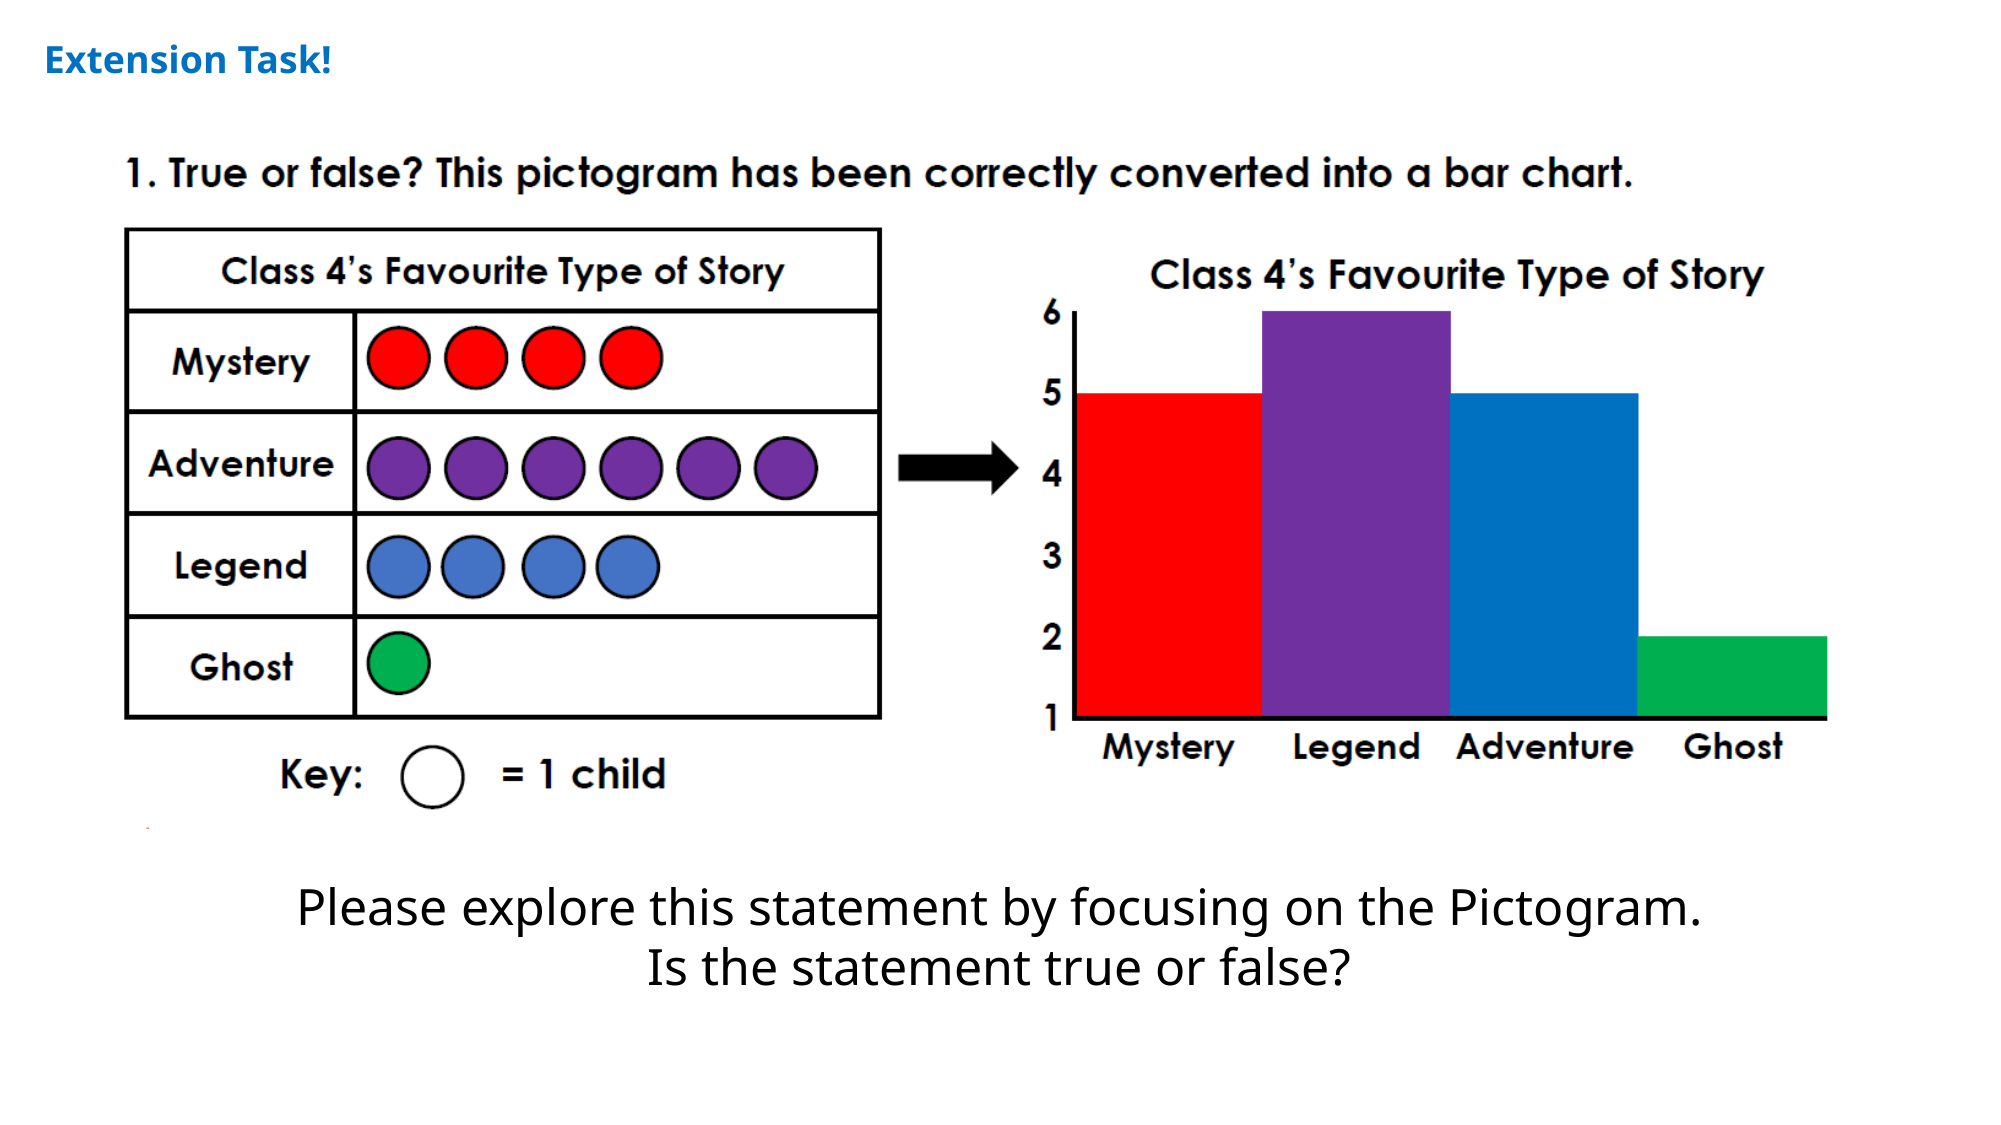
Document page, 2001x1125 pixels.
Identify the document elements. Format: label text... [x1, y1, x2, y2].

text_box Please explore this statement by focusing on the Pictogram. Is the statement true or false? [0, 797, 2000, 1003]
text_box Extension Task! [29, 29, 348, 89]
picture [106, 143, 1836, 829]
